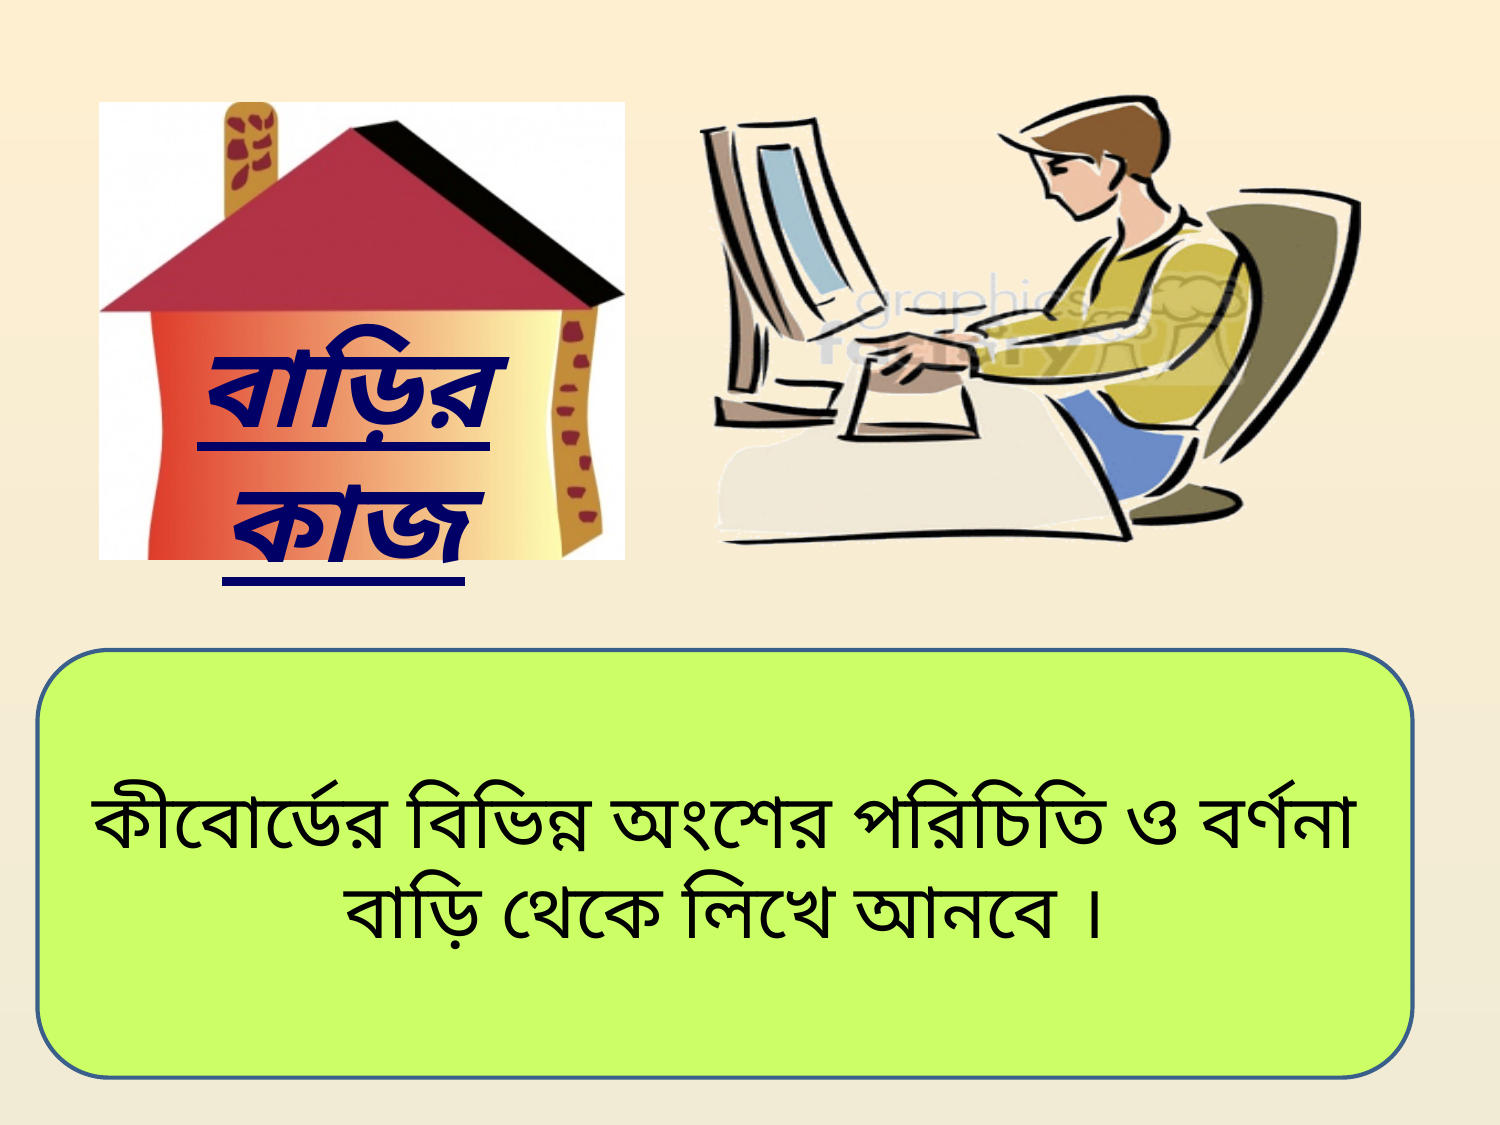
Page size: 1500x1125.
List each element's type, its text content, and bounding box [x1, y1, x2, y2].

text_box কীবোর্ডের বিভিন্ন অংশের পরিচিতি ও বর্ণনা বাড়ি থেকে লিখে আনবে । [35, 647, 1415, 1080]
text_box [99, 102, 626, 560]
picture [699, 76, 1362, 562]
